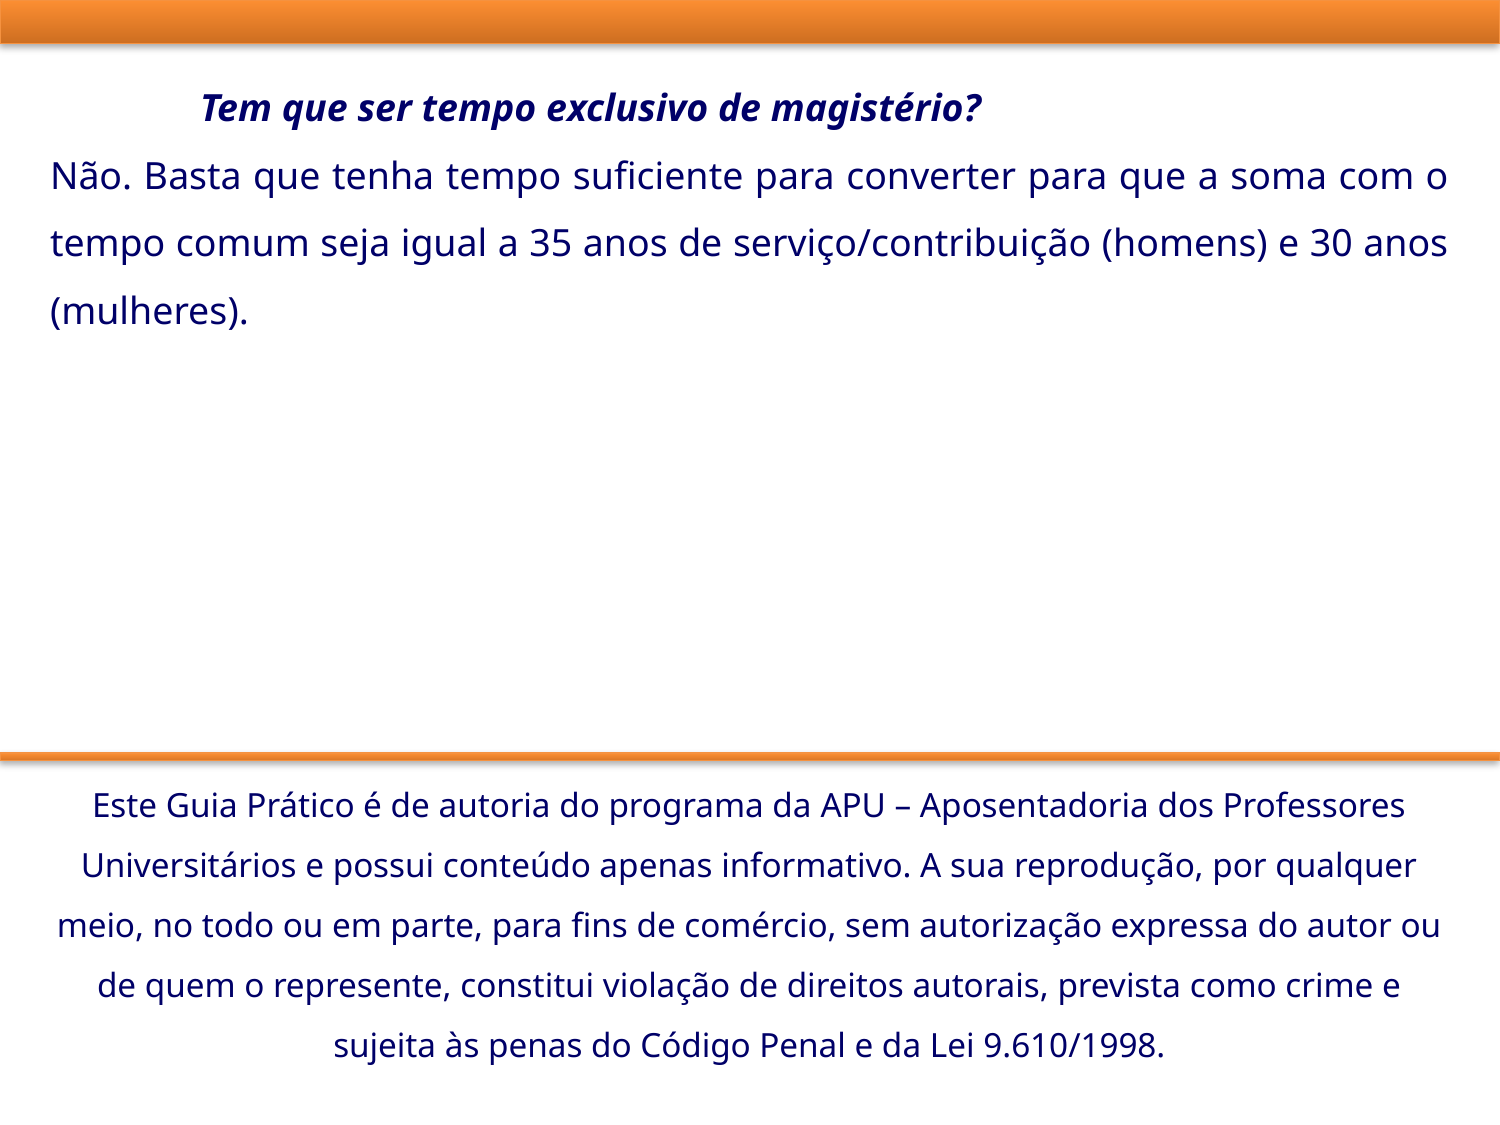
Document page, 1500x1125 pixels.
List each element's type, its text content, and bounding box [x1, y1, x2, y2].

text_box [0, 0, 1500, 44]
text_box Tem que ser tempo exclusivo de magistério? Não. Basta que tenha tempo suficiente para converter para que a soma com o tempo comum seja igual a 35 anos de serviço/contribuição (homens) e 30 anos (mulheres). [35, 54, 1465, 340]
text_box [0, 752, 1500, 761]
text_box Este Guia Prático é de autoria do programa da APU – Aposentadoria dos Professores Universitários e possui conteúdo apenas informativo. A sua reprodução, por qualquer meio, no todo ou em parte, para fins de comércio, sem autorização expressa do autor ou de quem o represente, constitui violação de direitos autorais, prevista como crime e sujeita às penas do Código Penal e da Lei 9.610/1998. [29, 769, 1471, 1072]
